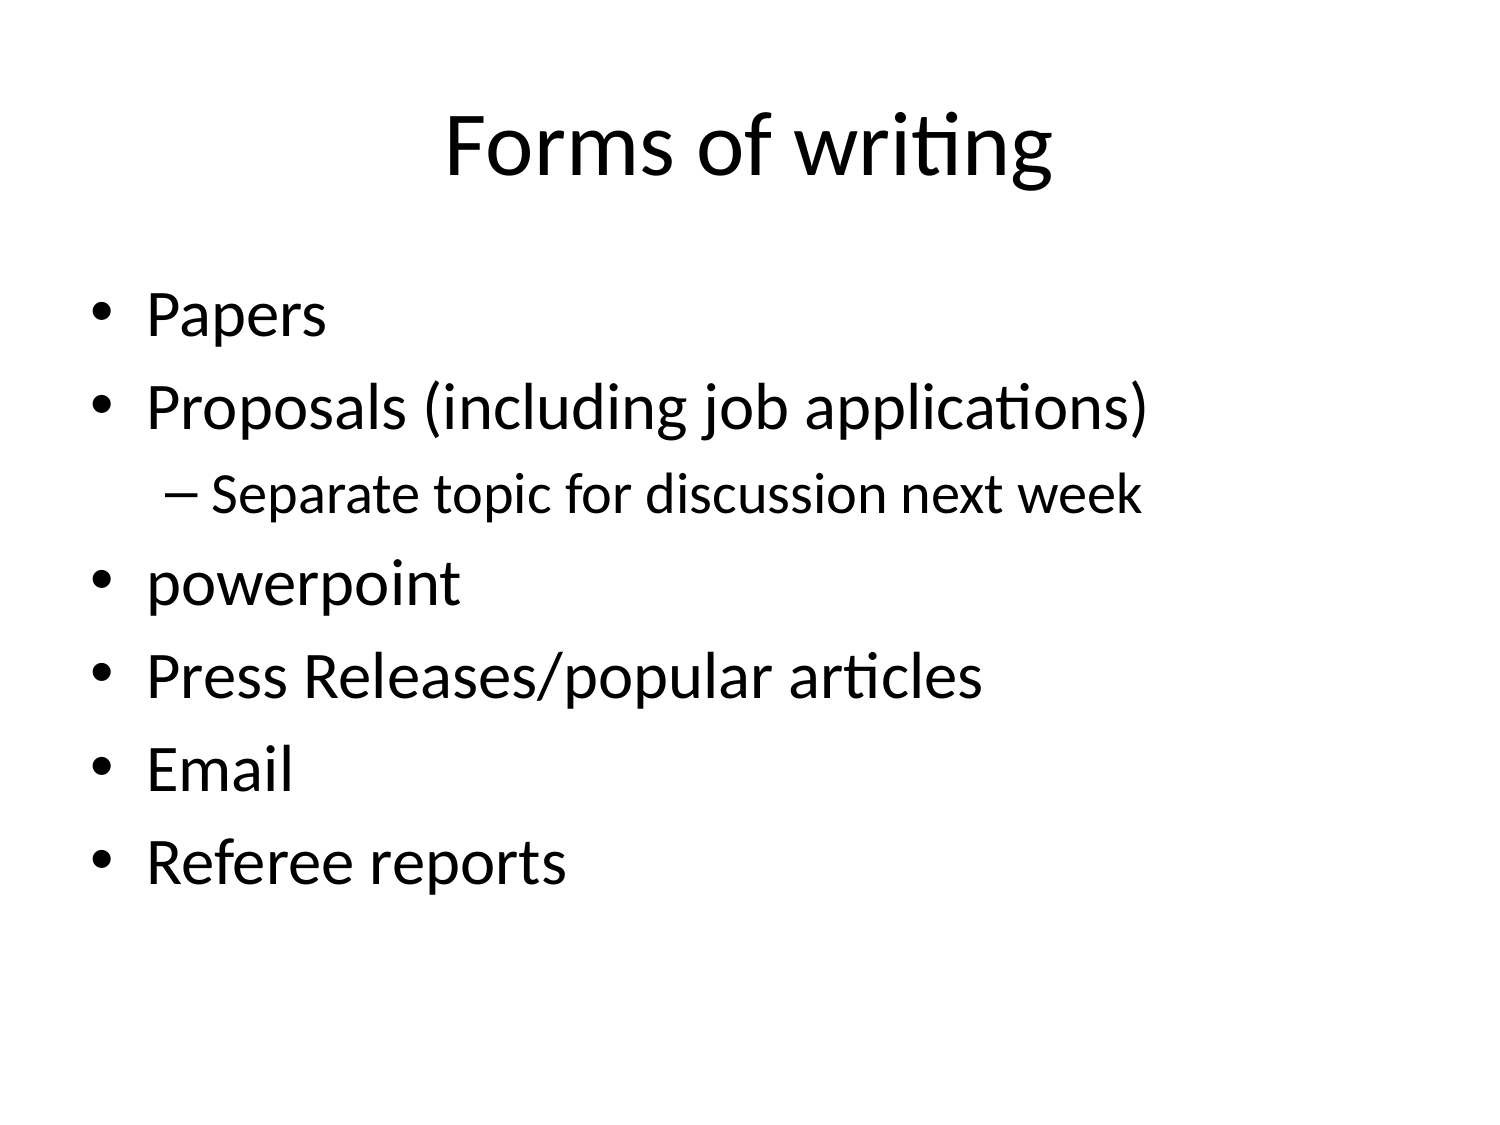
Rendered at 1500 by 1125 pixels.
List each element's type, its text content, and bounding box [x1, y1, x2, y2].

list Papers Proposals (including job applications) Separate topic for discussion next week powerpoint Press Releases/popular articles Email Referee reports [75, 262, 1425, 1005]
title Forms of writing [75, 45, 1425, 233]
